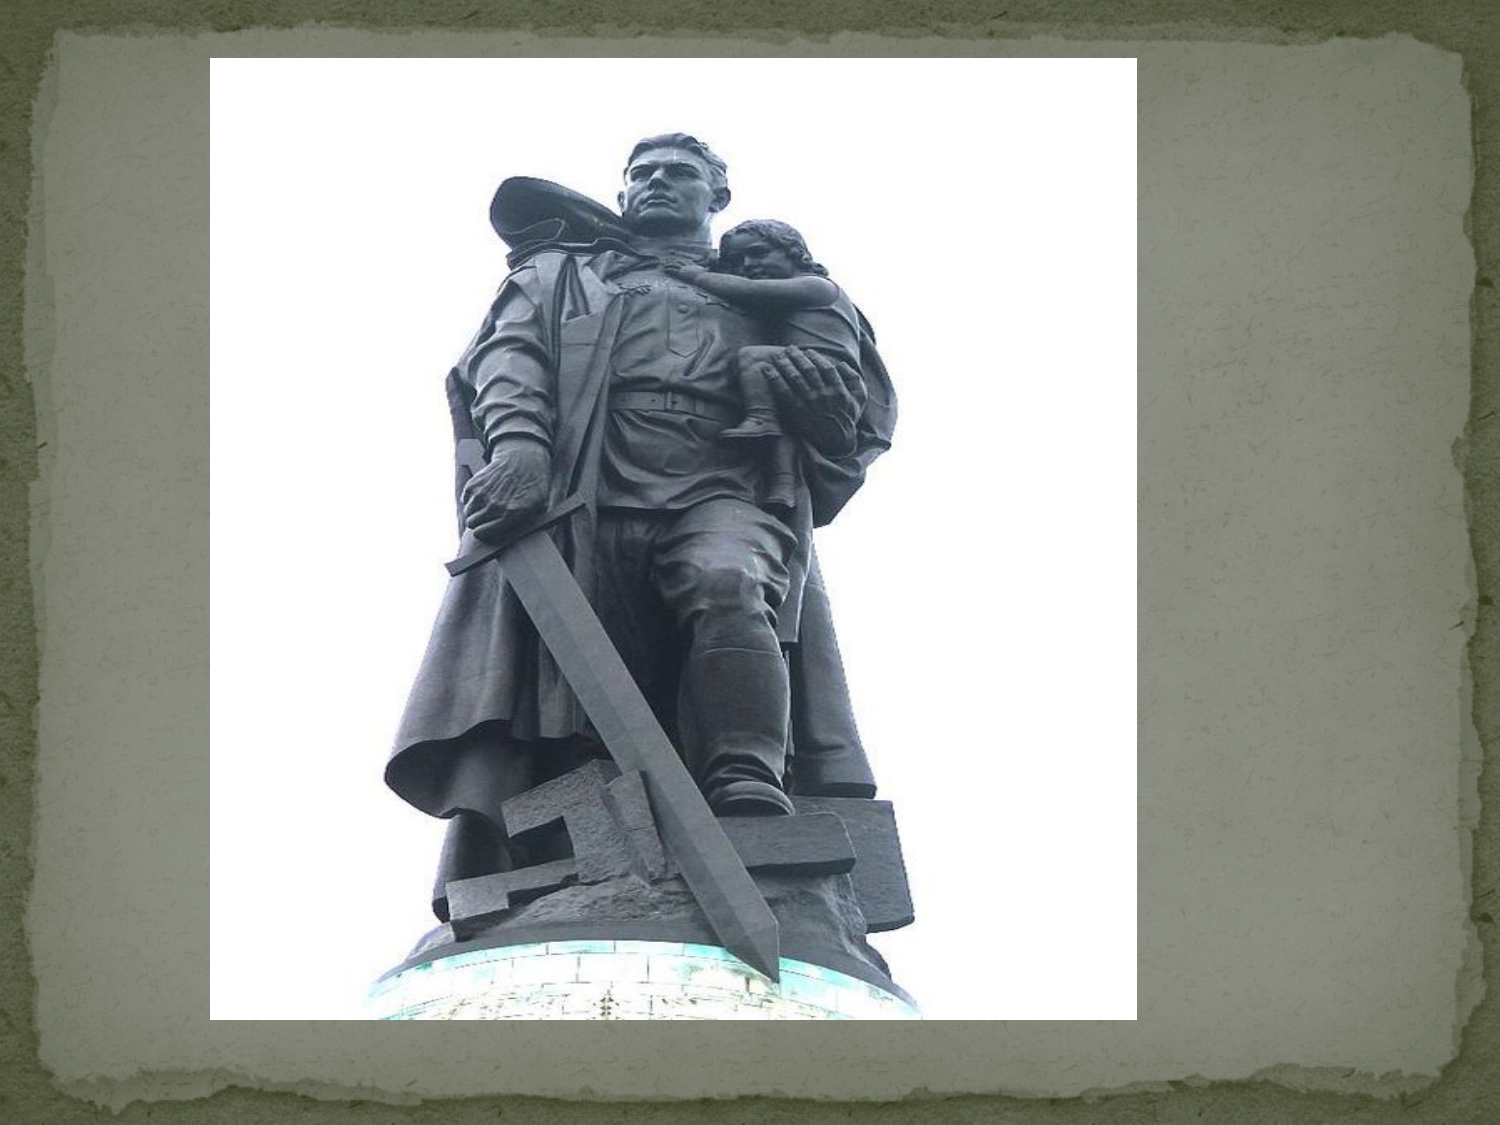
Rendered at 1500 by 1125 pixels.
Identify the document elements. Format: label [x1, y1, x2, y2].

picture [210, 58, 1137, 1020]
